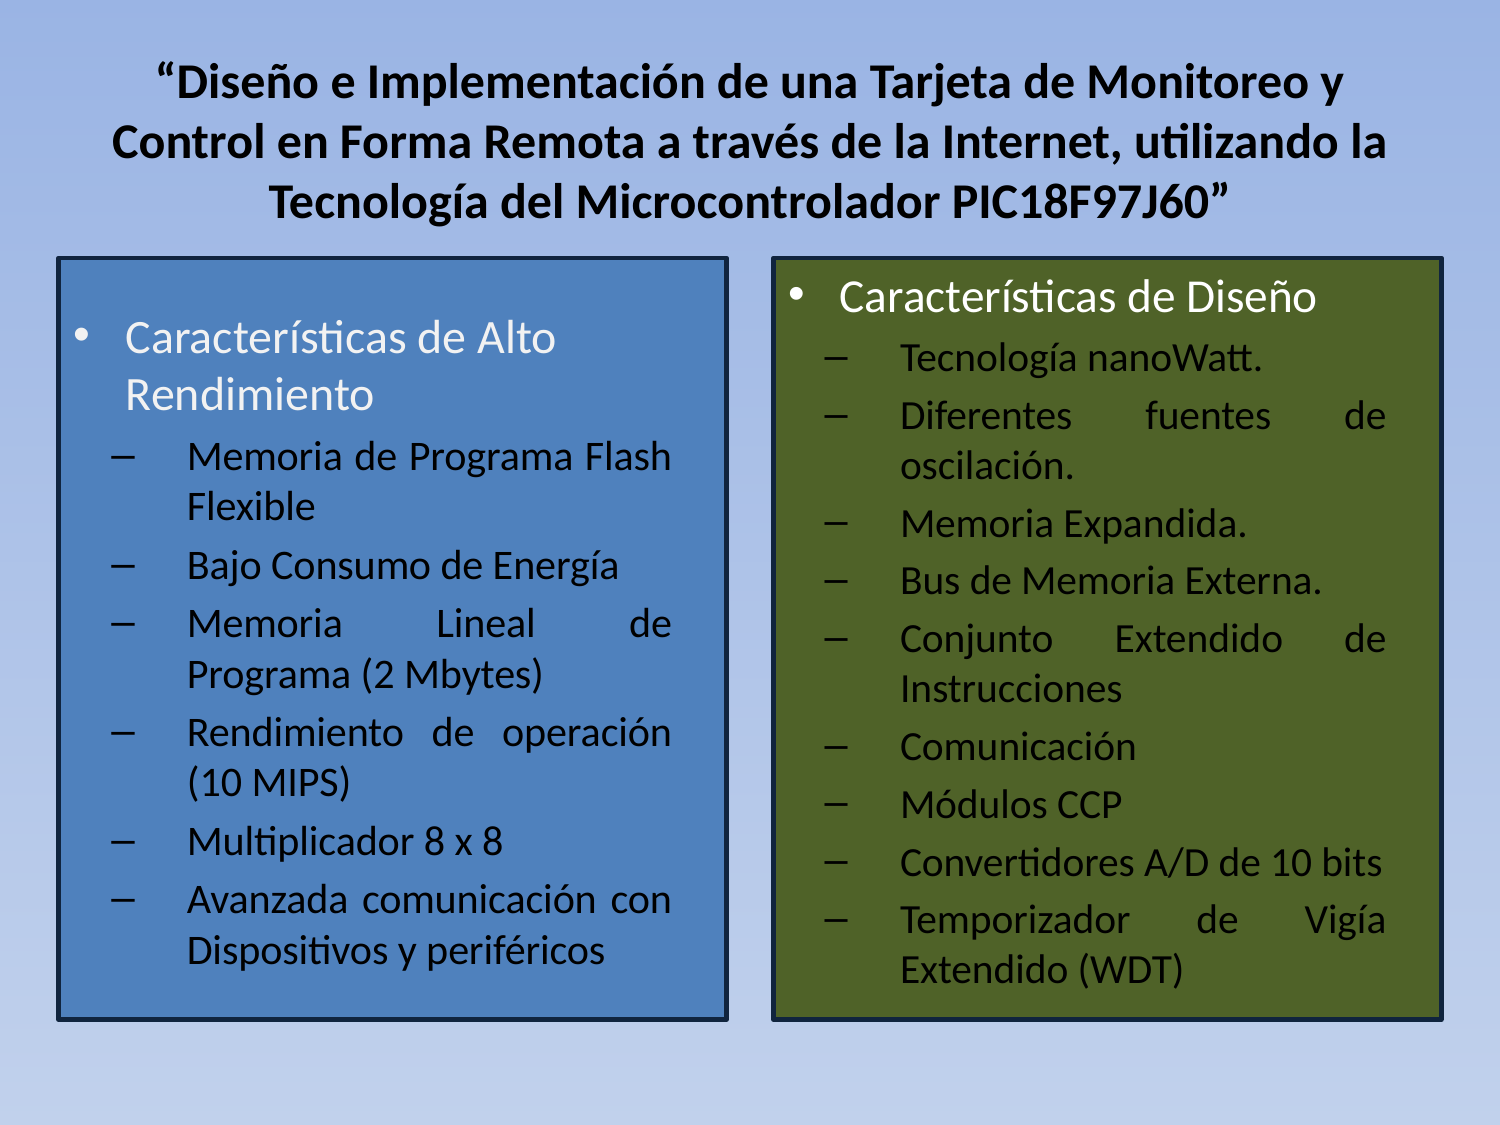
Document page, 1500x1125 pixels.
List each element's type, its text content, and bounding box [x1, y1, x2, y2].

title “Diseño e Implementación de una Tarjeta de Monitoreo y Control en Forma Remota a través de la Internet, utilizando la Tecnología del Microcontrolador PIC18F97J60” [75, 45, 1425, 233]
text_box Características de Diseño Tecnología nanoWatt. Diferentes fuentes de oscilación. Memoria Expandida. Bus de Memoria Externa. Conjunto Extendido de Instrucciones Comunicación Módulos CCP Convertidores A/D de 10 bits Temporizador de Vigía Extendido (WDT) [773, 257, 1402, 1050]
text_box [771, 256, 1444, 1022]
text_box [56, 256, 729, 1022]
list Características de Alto Rendimiento Memoria de Programa Flash Flexible Bajo Consumo de Energía Memoria Lineal de Programa (2 Mbytes) Rendimiento de operación (10 MIPS) Multiplicador 8 x 8 Avanzada comunicación con Dispositivos y periféricos [58, 297, 687, 1020]
